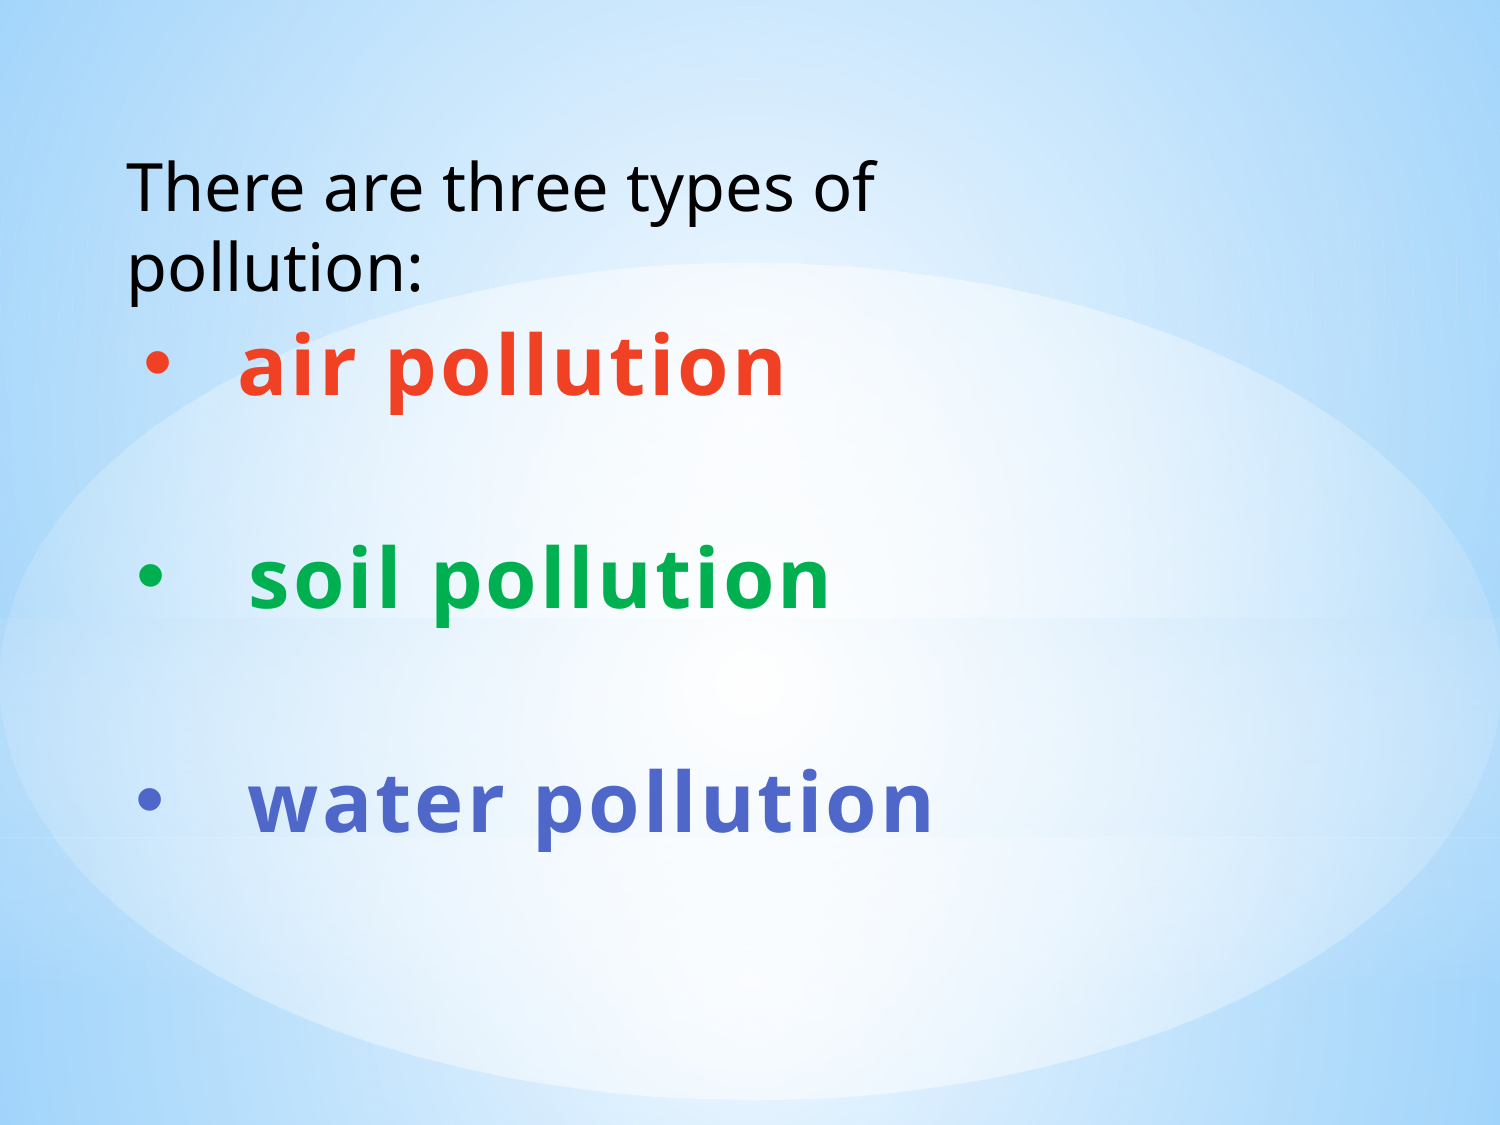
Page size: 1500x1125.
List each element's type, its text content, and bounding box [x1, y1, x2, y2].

text_box air pollution [128, 304, 803, 420]
text_box water pollution [120, 741, 976, 857]
text_box There are three types of pollution: [112, 137, 1199, 312]
text_box soil pollution [121, 517, 849, 633]
